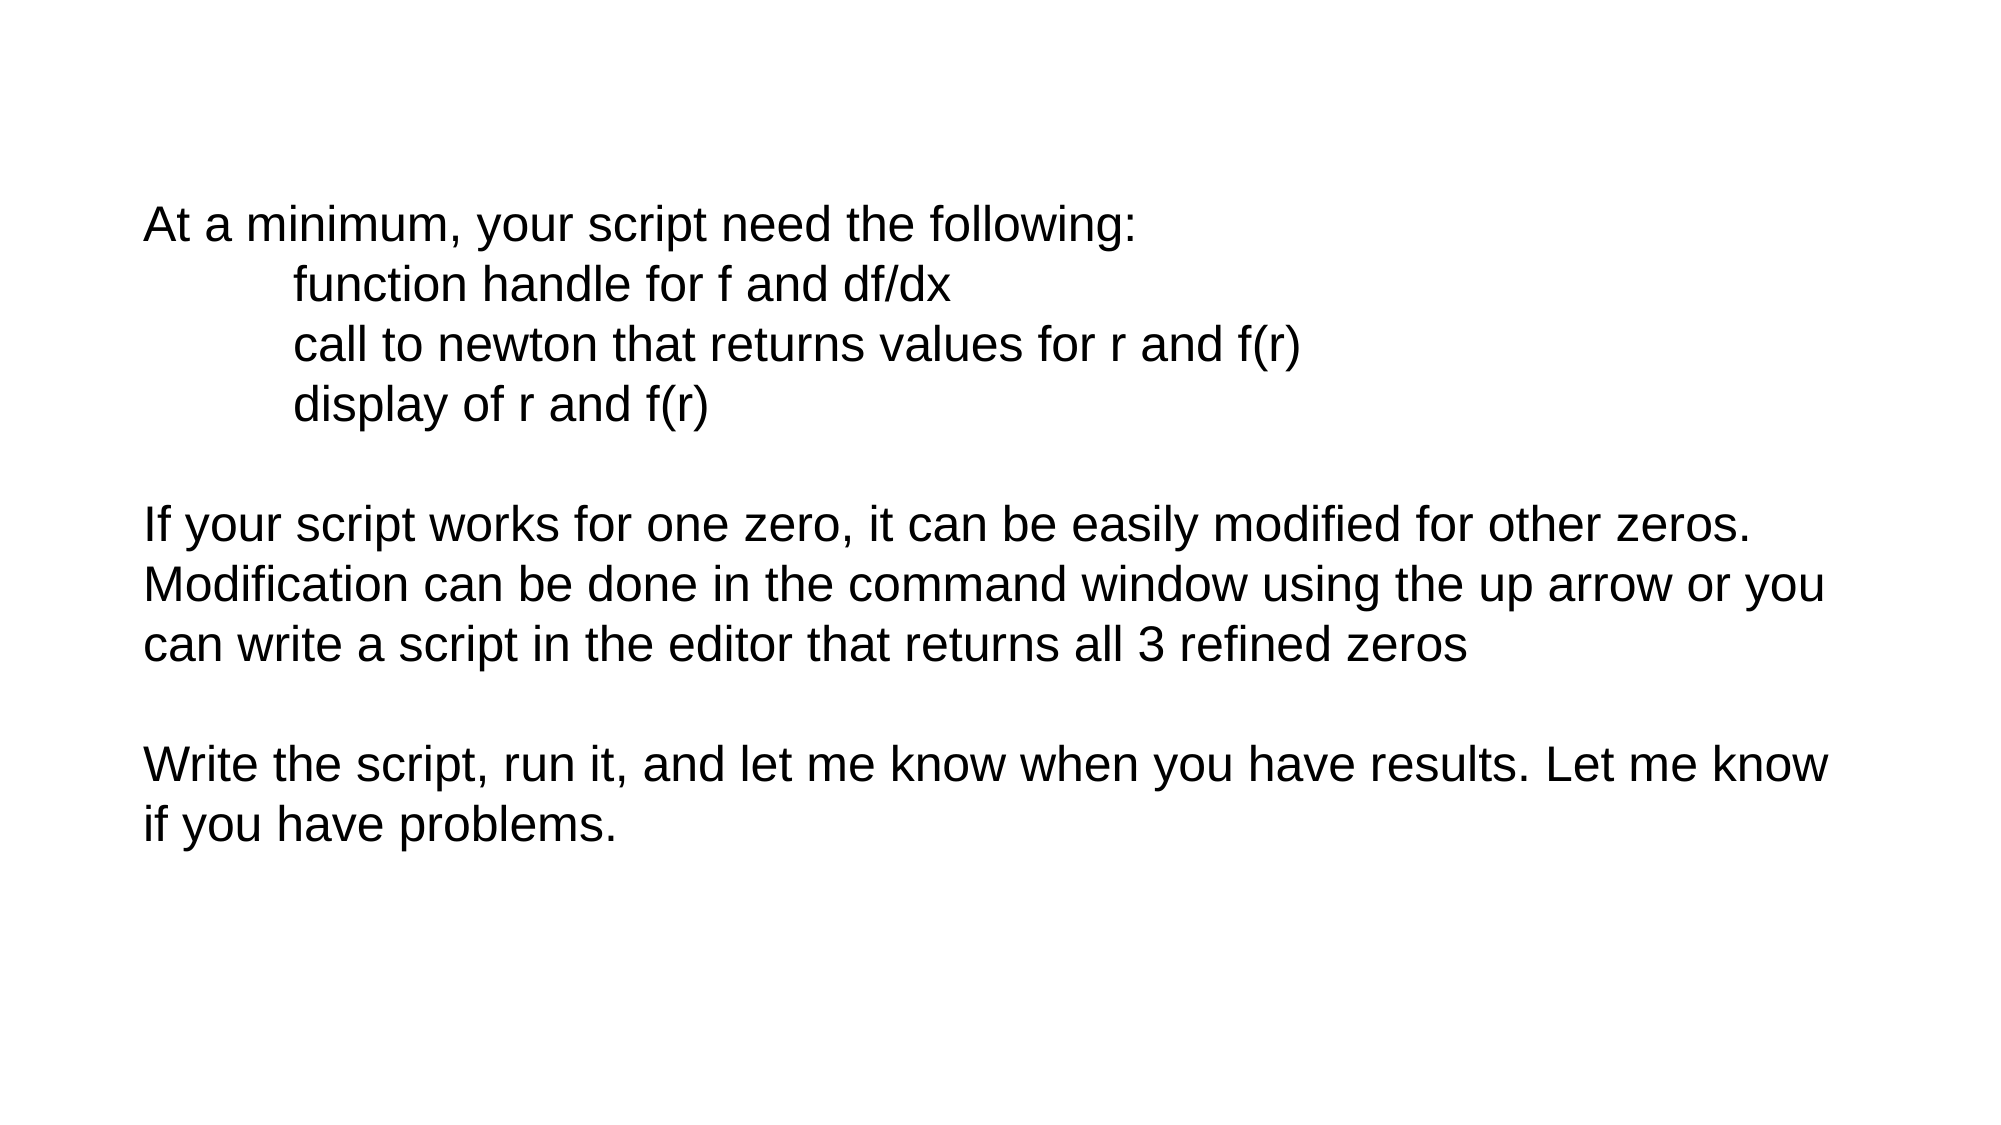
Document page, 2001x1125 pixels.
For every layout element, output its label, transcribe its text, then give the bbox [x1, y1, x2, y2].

text_box At a minimum, your script need the following: function handle for f and df/dx call to newton that returns values for r and f(r) display of r and f(r) If your script works for one zero, it can be easily modified for other zeros. Modification can be done in the command window using the up arrow or you can write a script in the editor that returns all 3 refined zeros Write the script, run it, and let me know when you have results. Let me know if you have problems. [128, 183, 1872, 859]
